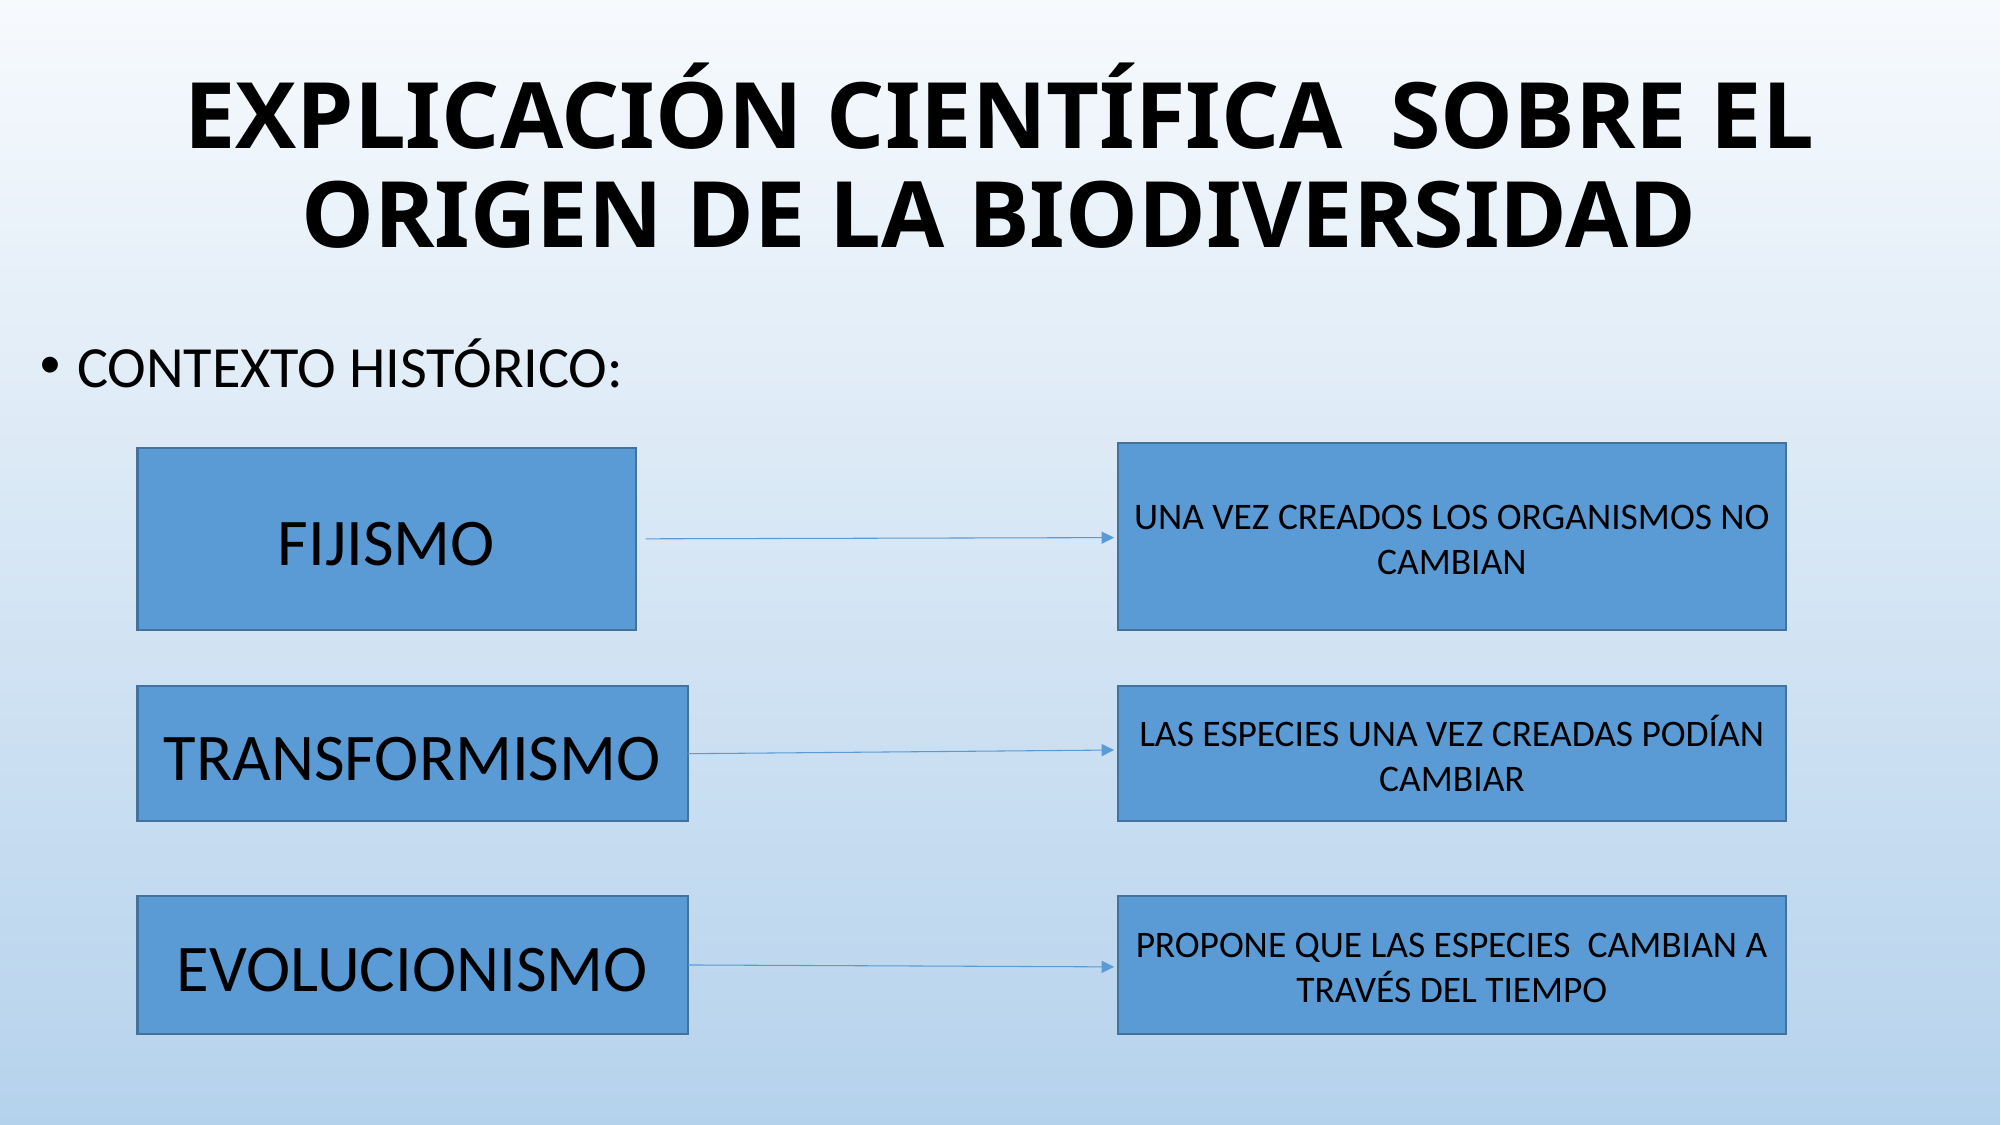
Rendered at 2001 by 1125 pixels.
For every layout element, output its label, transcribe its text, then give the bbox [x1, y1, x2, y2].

text_box UNA VEZ CREADOS LOS ORGANISMOS NO CAMBIAN [1117, 442, 1787, 631]
list CONTEXTO HISTÓRICO: [24, 329, 1750, 1044]
text_box FIJISMO [136, 447, 637, 631]
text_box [687, 749, 1114, 754]
text_box LAS ESPECIES UNA VEZ CREADAS PODÍAN CAMBIAR [1117, 685, 1787, 822]
title EXPLICACIÓN CIENTÍFICA SOBRE EL ORIGEN DE LA BIODIVERSIDAD [137, 59, 1863, 278]
text_box TRANSFORMISMO [136, 685, 689, 822]
text_box EVOLUCIONISMO [136, 895, 689, 1035]
text_box PROPONE QUE LAS ESPECIES CAMBIAN A TRAVÉS DEL TIEMPO [1117, 895, 1787, 1035]
